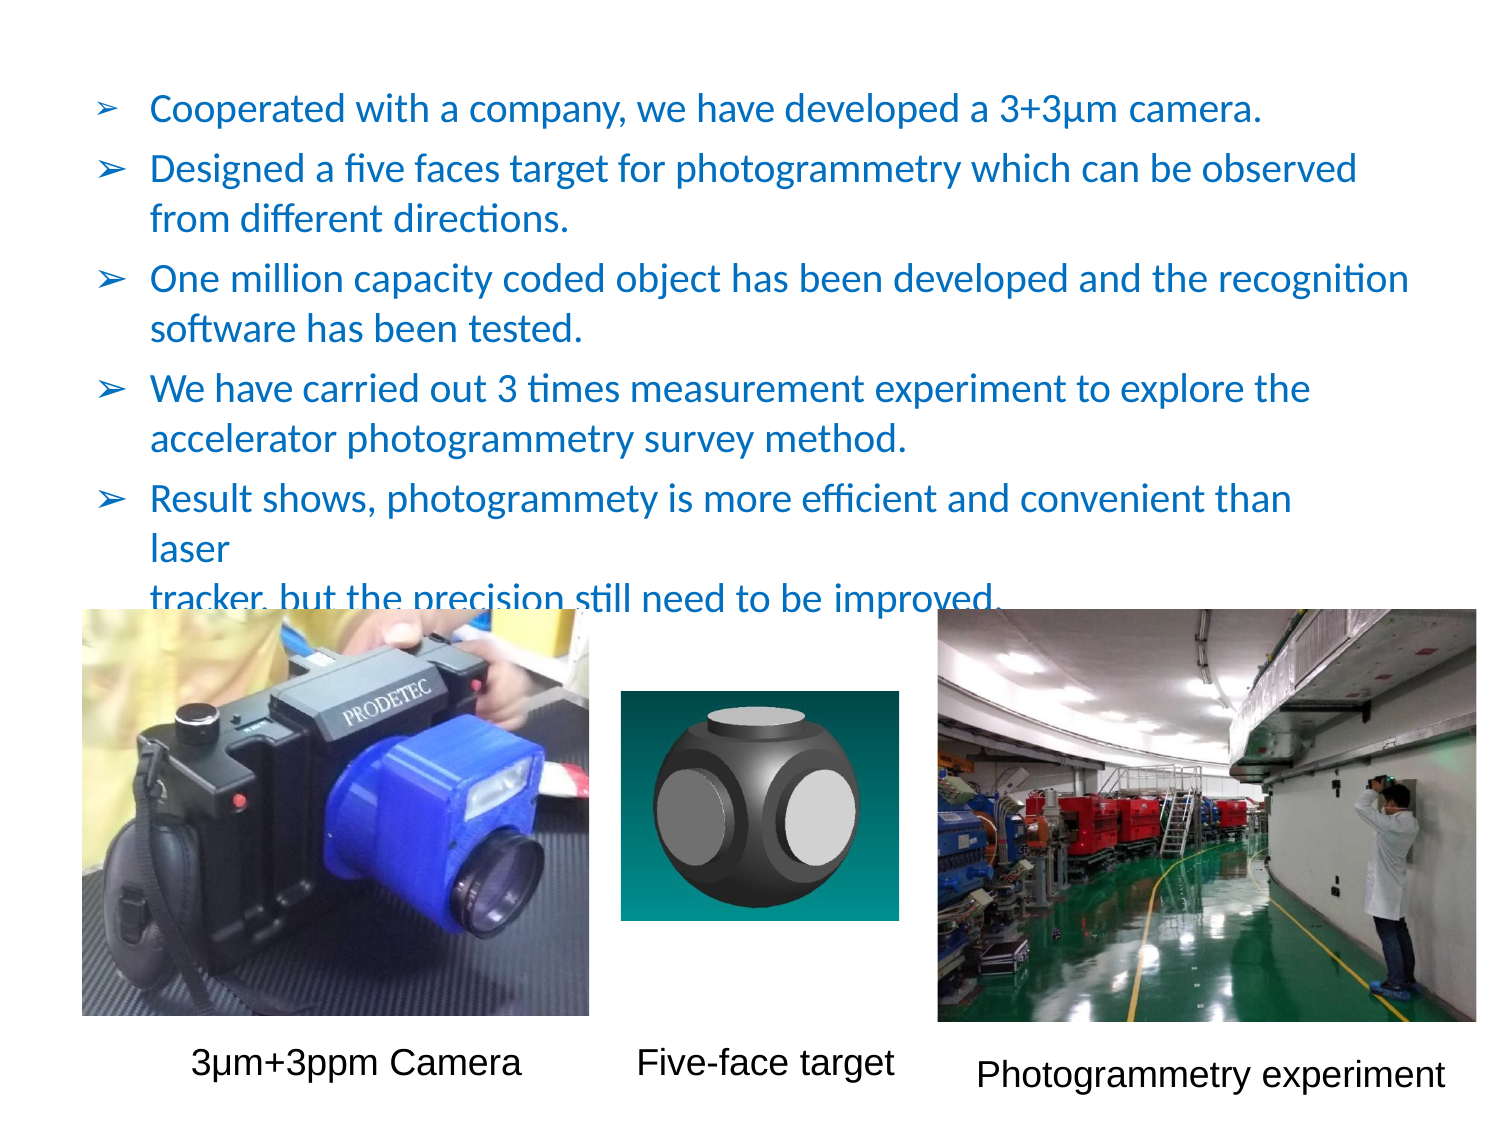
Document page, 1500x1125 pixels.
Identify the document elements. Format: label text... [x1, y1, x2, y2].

text_box [620, 691, 900, 921]
text_box [82, 609, 590, 1016]
text_box Five-face target [634, 1035, 899, 1083]
text_box [937, 609, 1477, 1022]
text_box Cooperated with a company, we have developed a 3+3μm camera. Designed a five faces target for photogrammetry which can be observed from different directions. One million capacity coded object has been developed and the recognition software has been tested. We have carried out 3 times measurement experiment to explore the accelerator photogrammetry survey method. Result shows, photogrammety is more efficient and convenient than laser tracker, but the precision still need to be improved. [91, 68, 1435, 622]
text_box Photogrammetry experiment [973, 1047, 1451, 1095]
text_box 3μm+3ppm Camera [188, 1035, 526, 1083]
